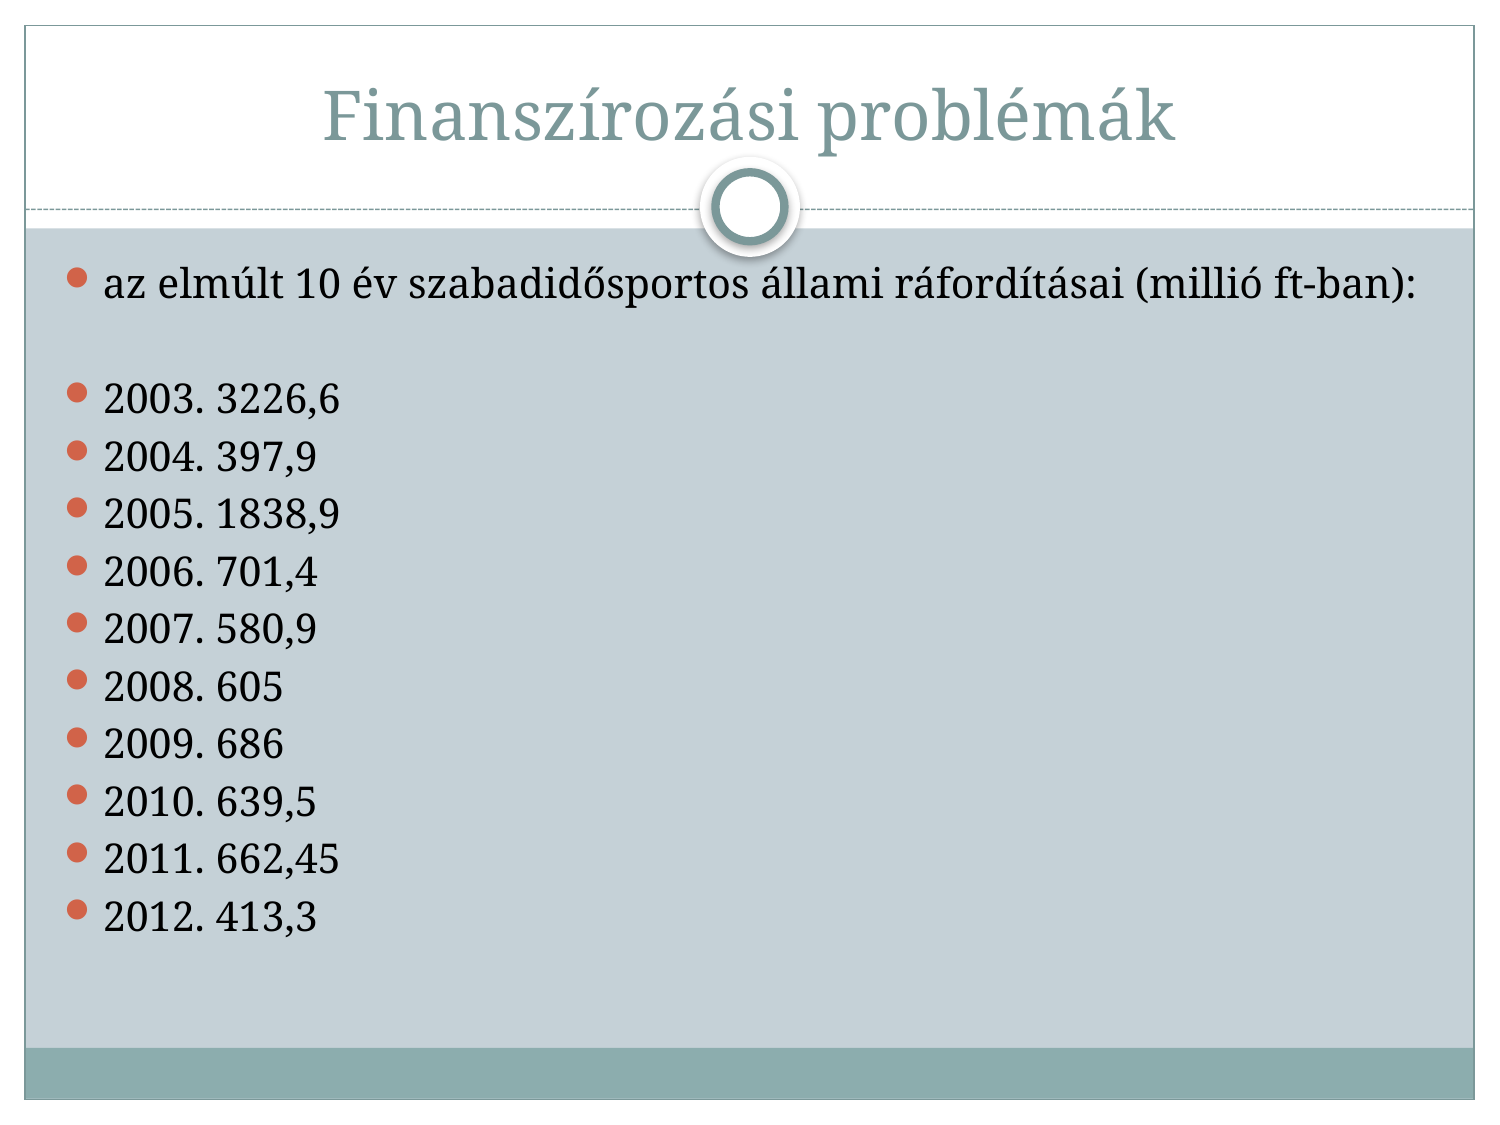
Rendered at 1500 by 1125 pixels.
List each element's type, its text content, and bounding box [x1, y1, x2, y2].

title Finanszírozási problémák [49, 37, 1450, 162]
list az elmúlt 10 év szabadidősportos állami ráfordításai (millió ft-ban): 2003. 3226,6 2004. 397,9 2005. 1838,9 2006. 701,4 2007. 580,9 2008. 605 2009. 686 2010. 639,5 2011. 662,45 2012. 413,3 [49, 250, 1445, 1001]
